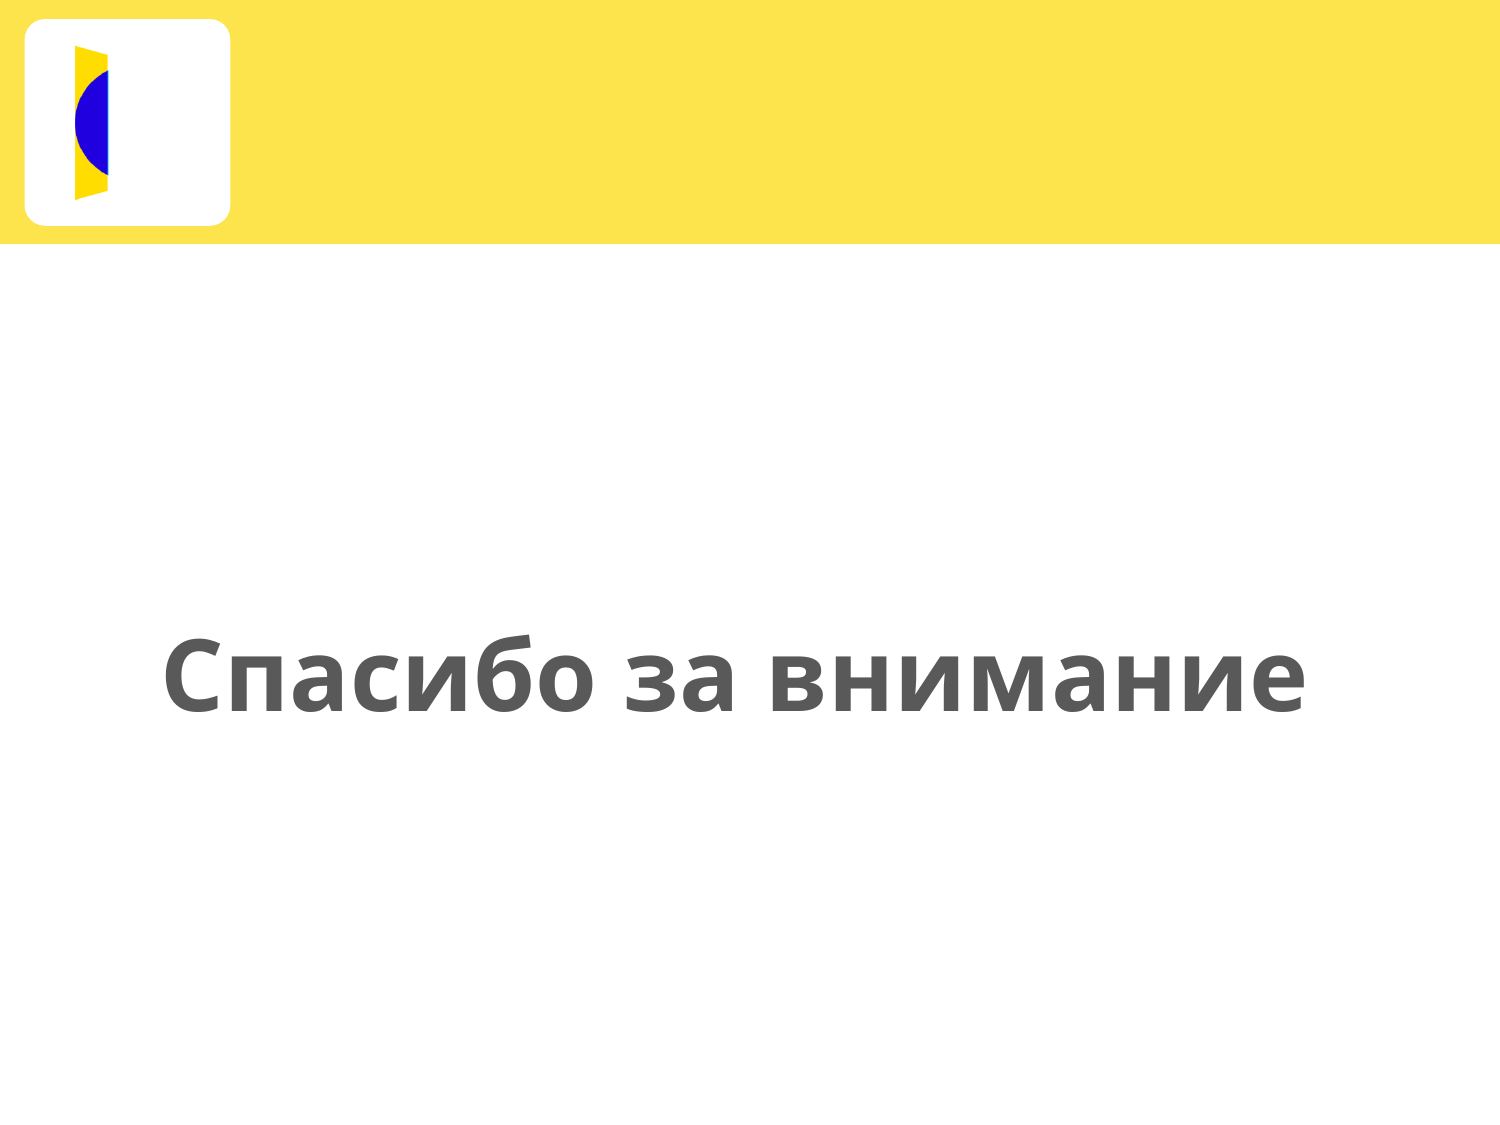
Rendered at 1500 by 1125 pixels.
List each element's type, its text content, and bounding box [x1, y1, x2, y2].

text_box Спасибо за внимание [17, 603, 1453, 739]
picture [23, 19, 231, 226]
